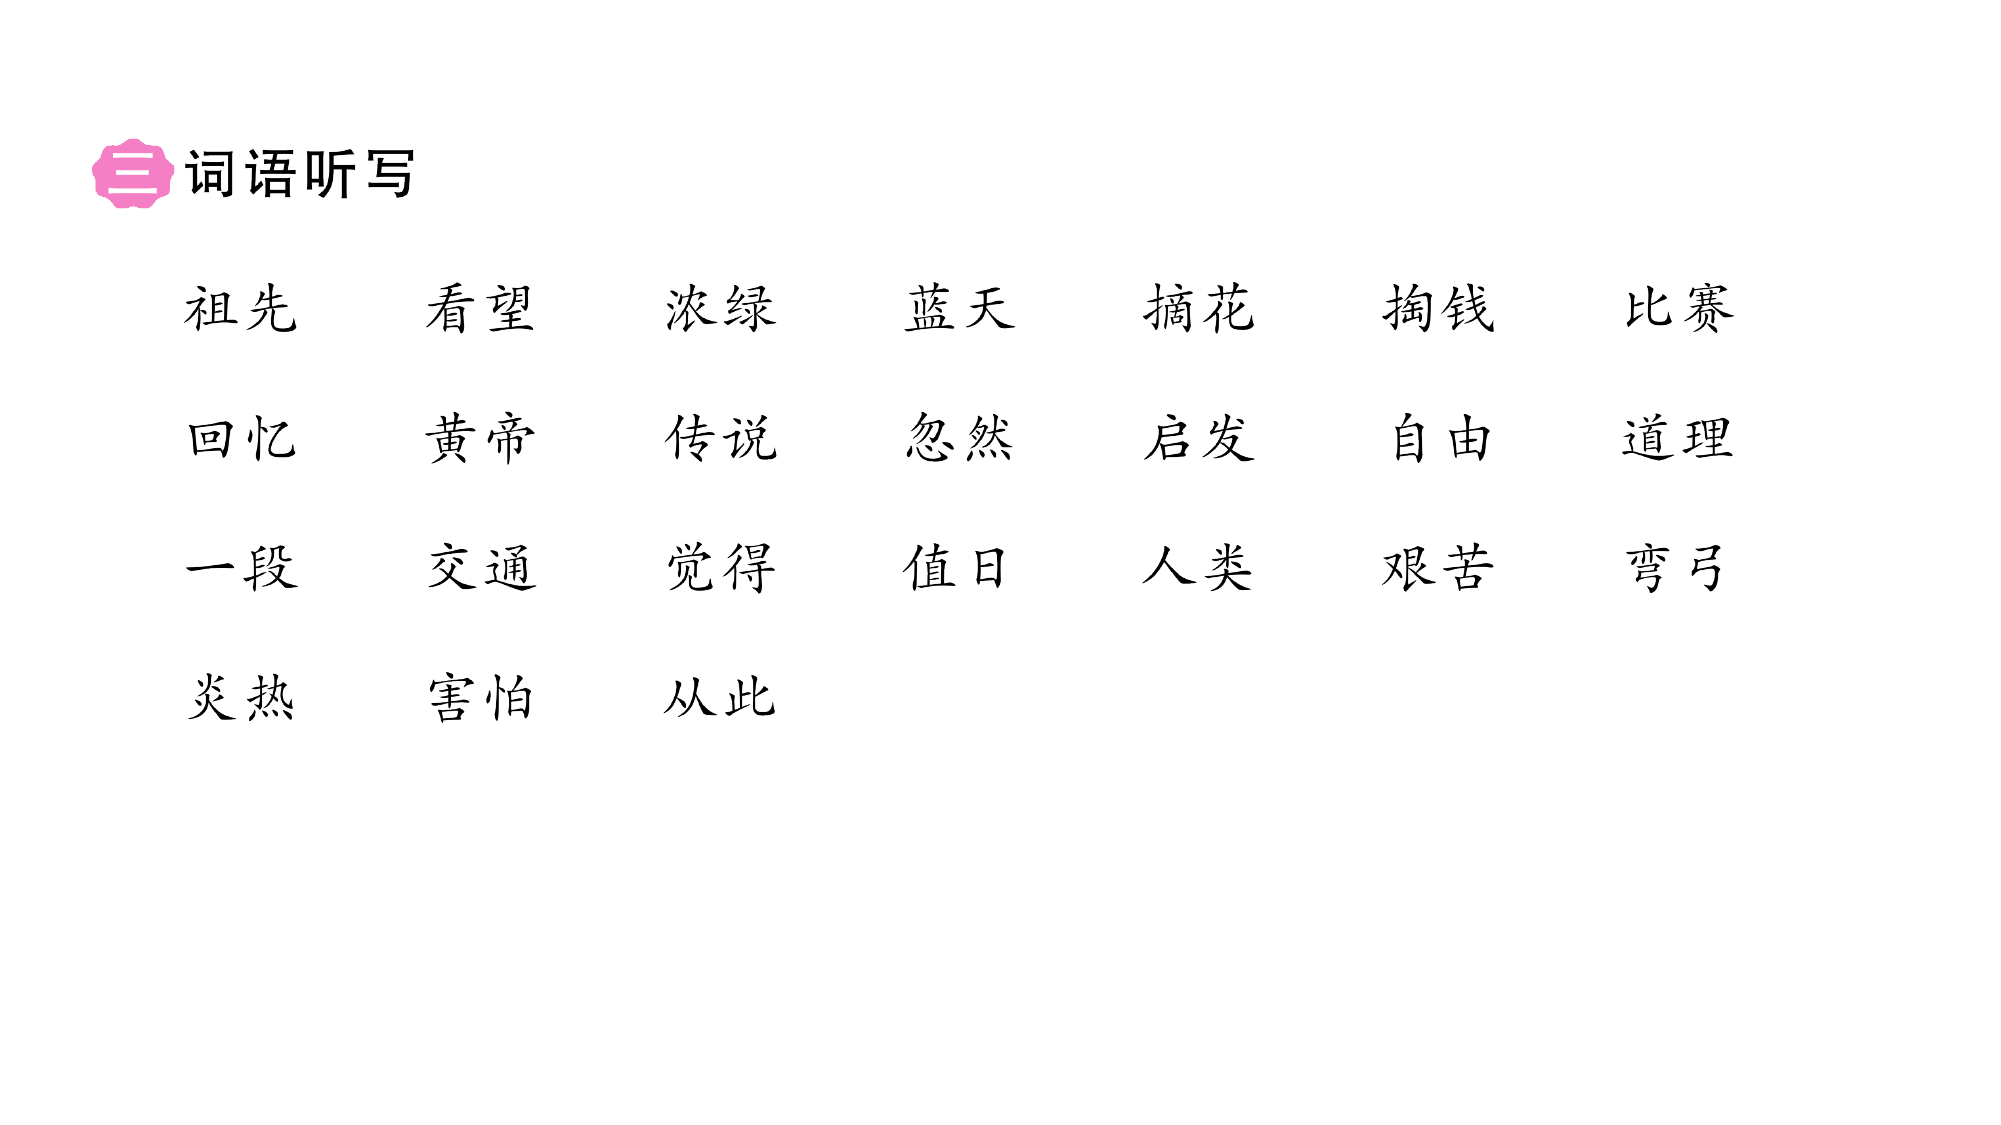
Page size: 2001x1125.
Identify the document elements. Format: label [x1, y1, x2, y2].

picture [88, 118, 1979, 770]
